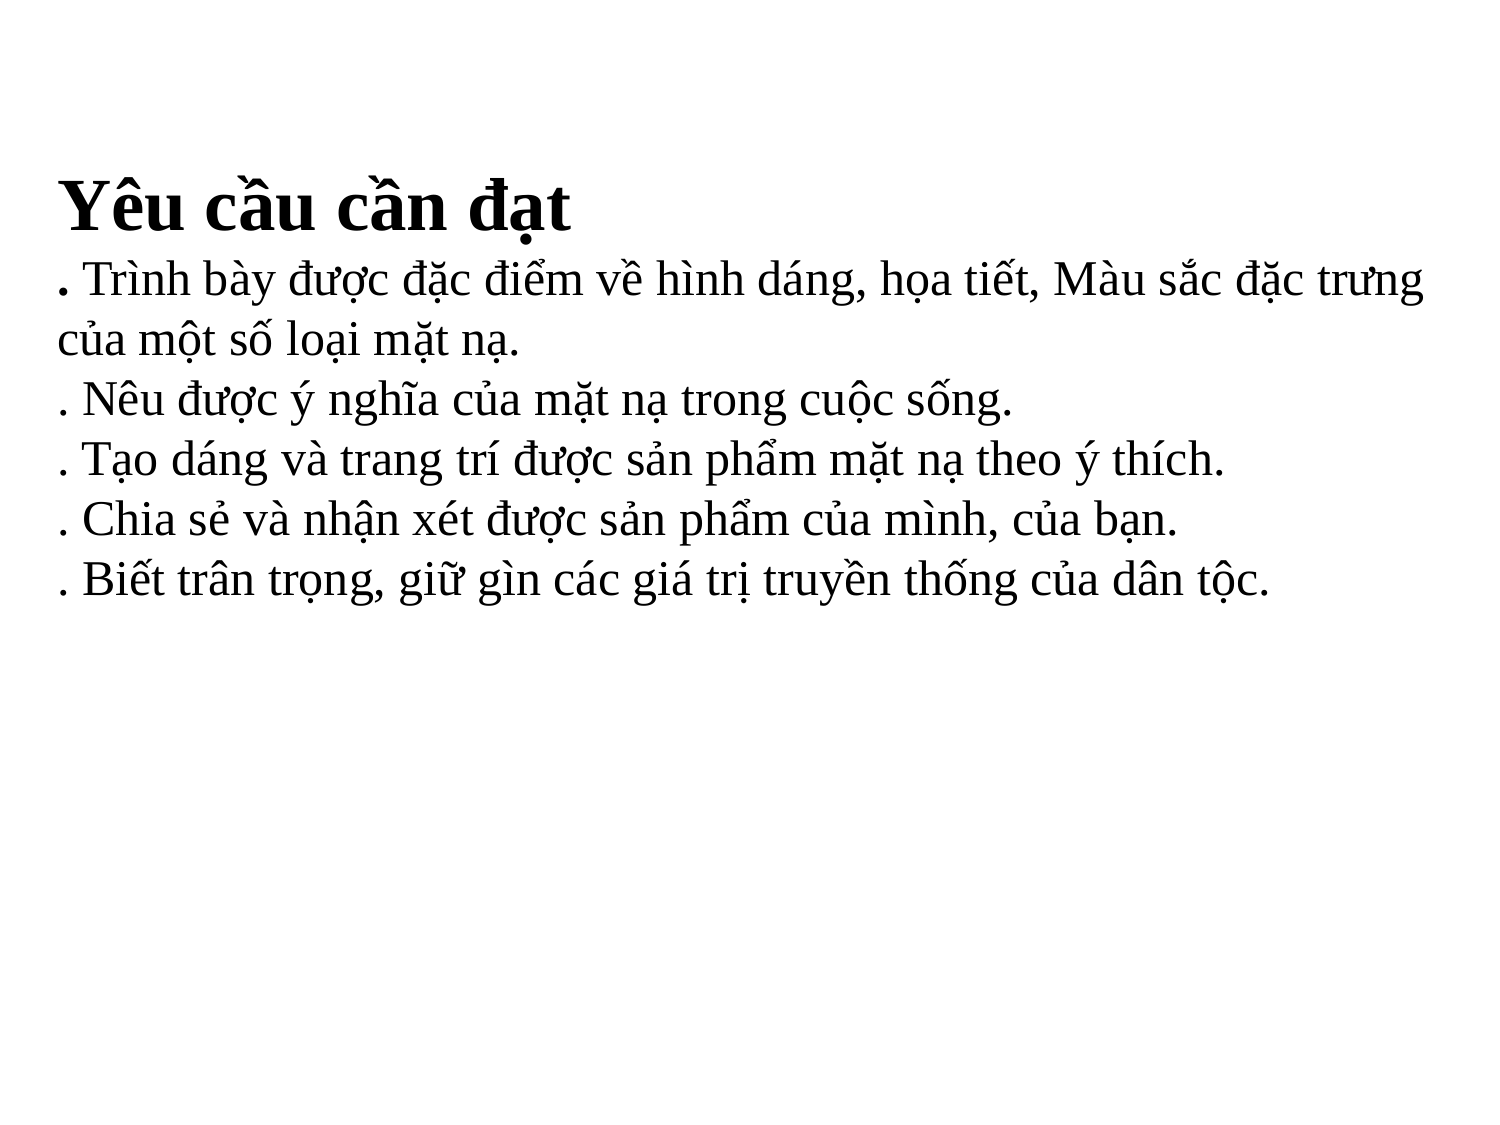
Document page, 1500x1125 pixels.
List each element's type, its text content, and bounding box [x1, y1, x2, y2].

text_box Yêu cầu cần đạt . Trình bày được đặc điểm về hình dáng, họa tiết, Màu sắc đặc trưng của một số loại mặt nạ. . Nêu được ý nghĩa của mặt nạ trong cuộc sống. . Tạo dáng và trang trí được sản phẩm mặt nạ theo ý thích. . Chia sẻ và nhận xét được sản phẩm của mình, của bạn. . Biết trân trọng, giữ gìn các giá trị truyền thống của dân tộc. [42, 147, 1488, 613]
